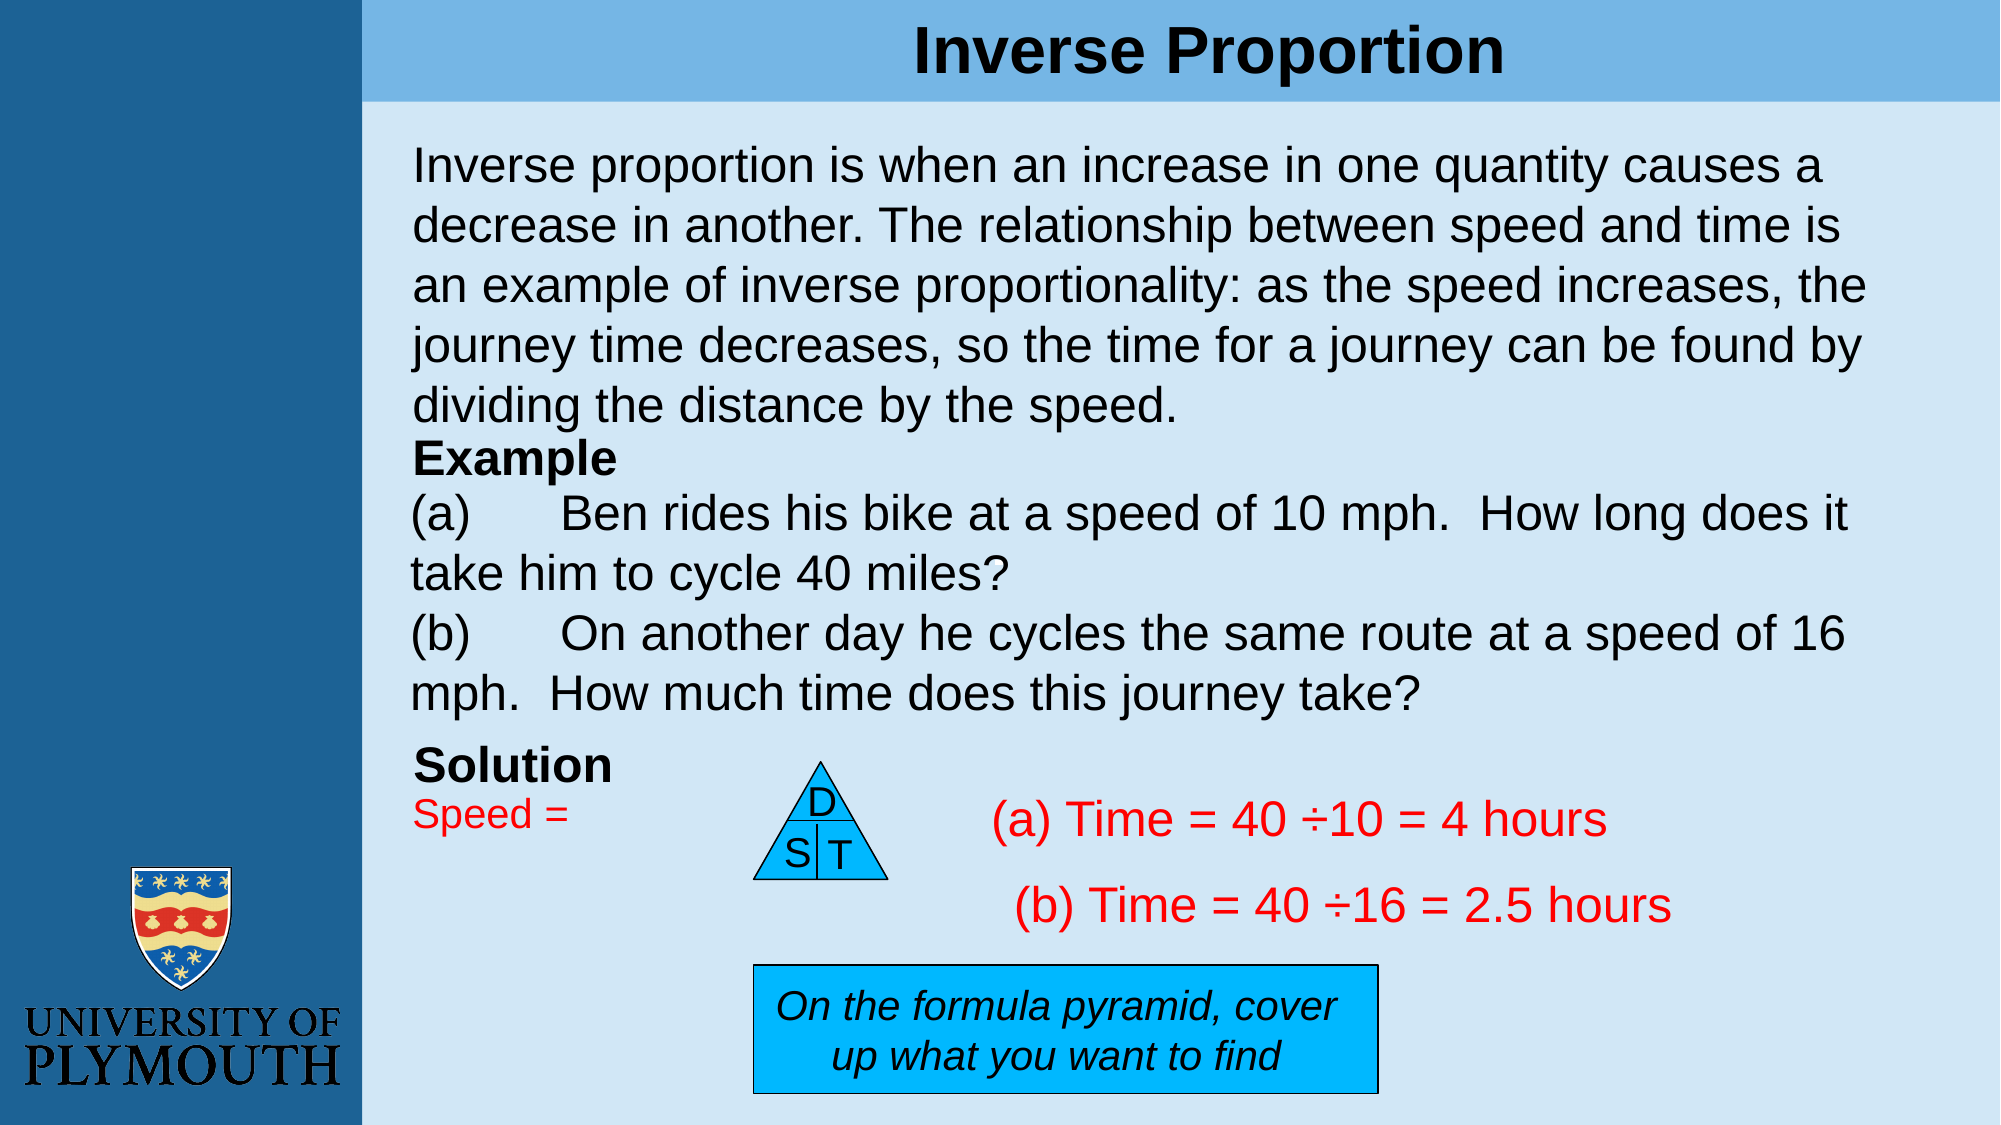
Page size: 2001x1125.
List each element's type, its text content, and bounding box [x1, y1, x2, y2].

text_box (a) Ben rides his bike at a speed of 10 mph. How long does it take him to cycle 40 miles? (b) On another day he cycles the same route at a speed of 16 mph. How much time does this journey take? [395, 473, 1919, 728]
text_box S [768, 818, 827, 884]
text_box Inverse proportion is when an increase in one quantity causes a decrease in another. The relationship between speed and time is an example of inverse proportionality: as the speed increases, the journey time decreases, so the time for a journey can be found by dividing the distance by the speed. [397, 125, 1892, 441]
text_box Inverse Proportion [621, 0, 1780, 95]
text_box D [792, 766, 853, 820]
text_box (b) Time = 40 ÷16 = 2.5 hours [999, 865, 1716, 940]
text_box T [812, 820, 896, 885]
text_box D [827, 828, 853, 832]
text_box Solution [398, 724, 629, 800]
picture [0, 825, 378, 1125]
text_box [753, 854, 768, 880]
text_box [753, 965, 1378, 1094]
text_box On the formula pyramid, cover up what you want to find [755, 971, 1358, 1086]
text_box Example [397, 417, 687, 493]
picture [995, 560, 1003, 565]
text_box (a) Time = 40 ÷10 = 4 hours [976, 778, 1697, 854]
